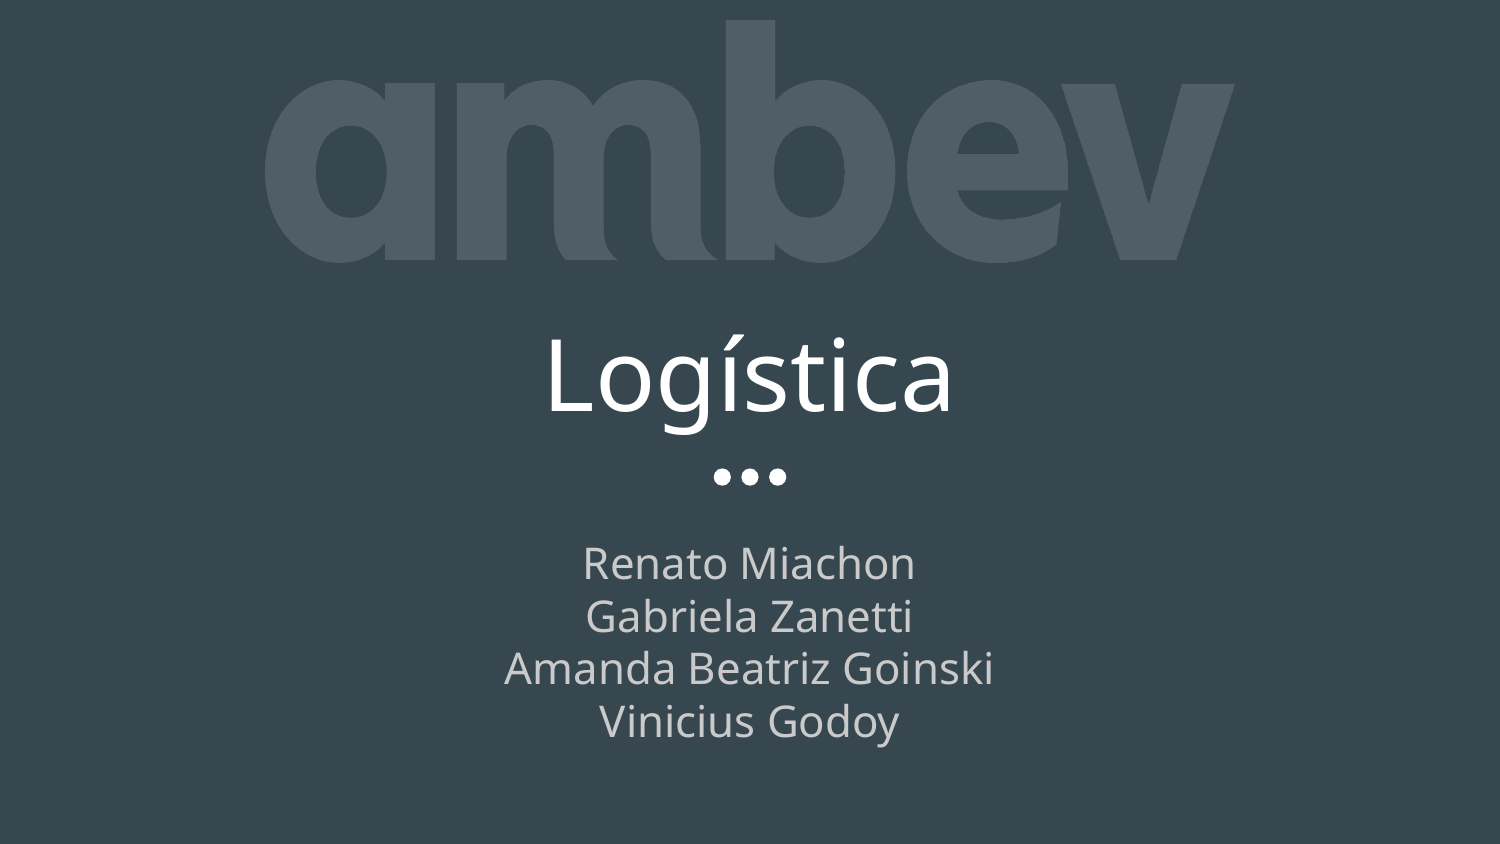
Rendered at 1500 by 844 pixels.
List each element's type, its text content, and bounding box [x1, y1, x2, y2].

title Logística [110, 162, 1390, 447]
picture [265, 19, 1235, 264]
subtitle Renato Miachon Gabriela Zanetti Amanda Beatriz Goinski Vinicius Godoy [110, 520, 1390, 651]
